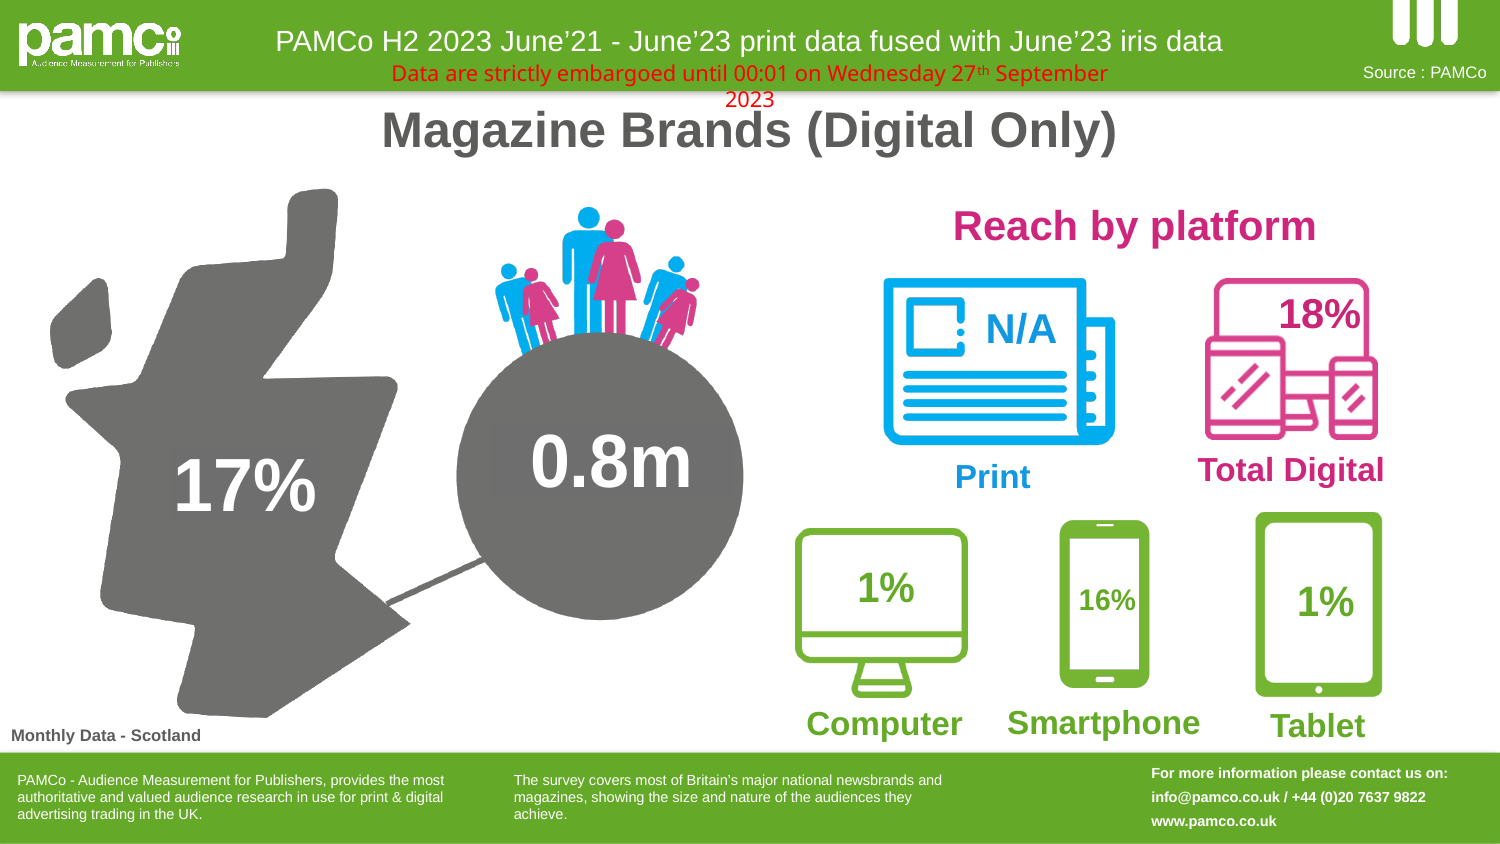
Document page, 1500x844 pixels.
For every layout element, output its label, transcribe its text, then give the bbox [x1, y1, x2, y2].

picture [1038, 483, 1174, 708]
text_box Magazine Brands (Digital Only) [0, 91, 1500, 163]
picture [1240, 491, 1397, 713]
picture [795, 528, 968, 698]
picture [1387, 0, 1459, 81]
picture [857, 244, 1141, 477]
picture [1205, 278, 1378, 440]
picture [29, 185, 758, 737]
text_box N/A [962, 295, 1081, 358]
picture [17, 20, 182, 68]
